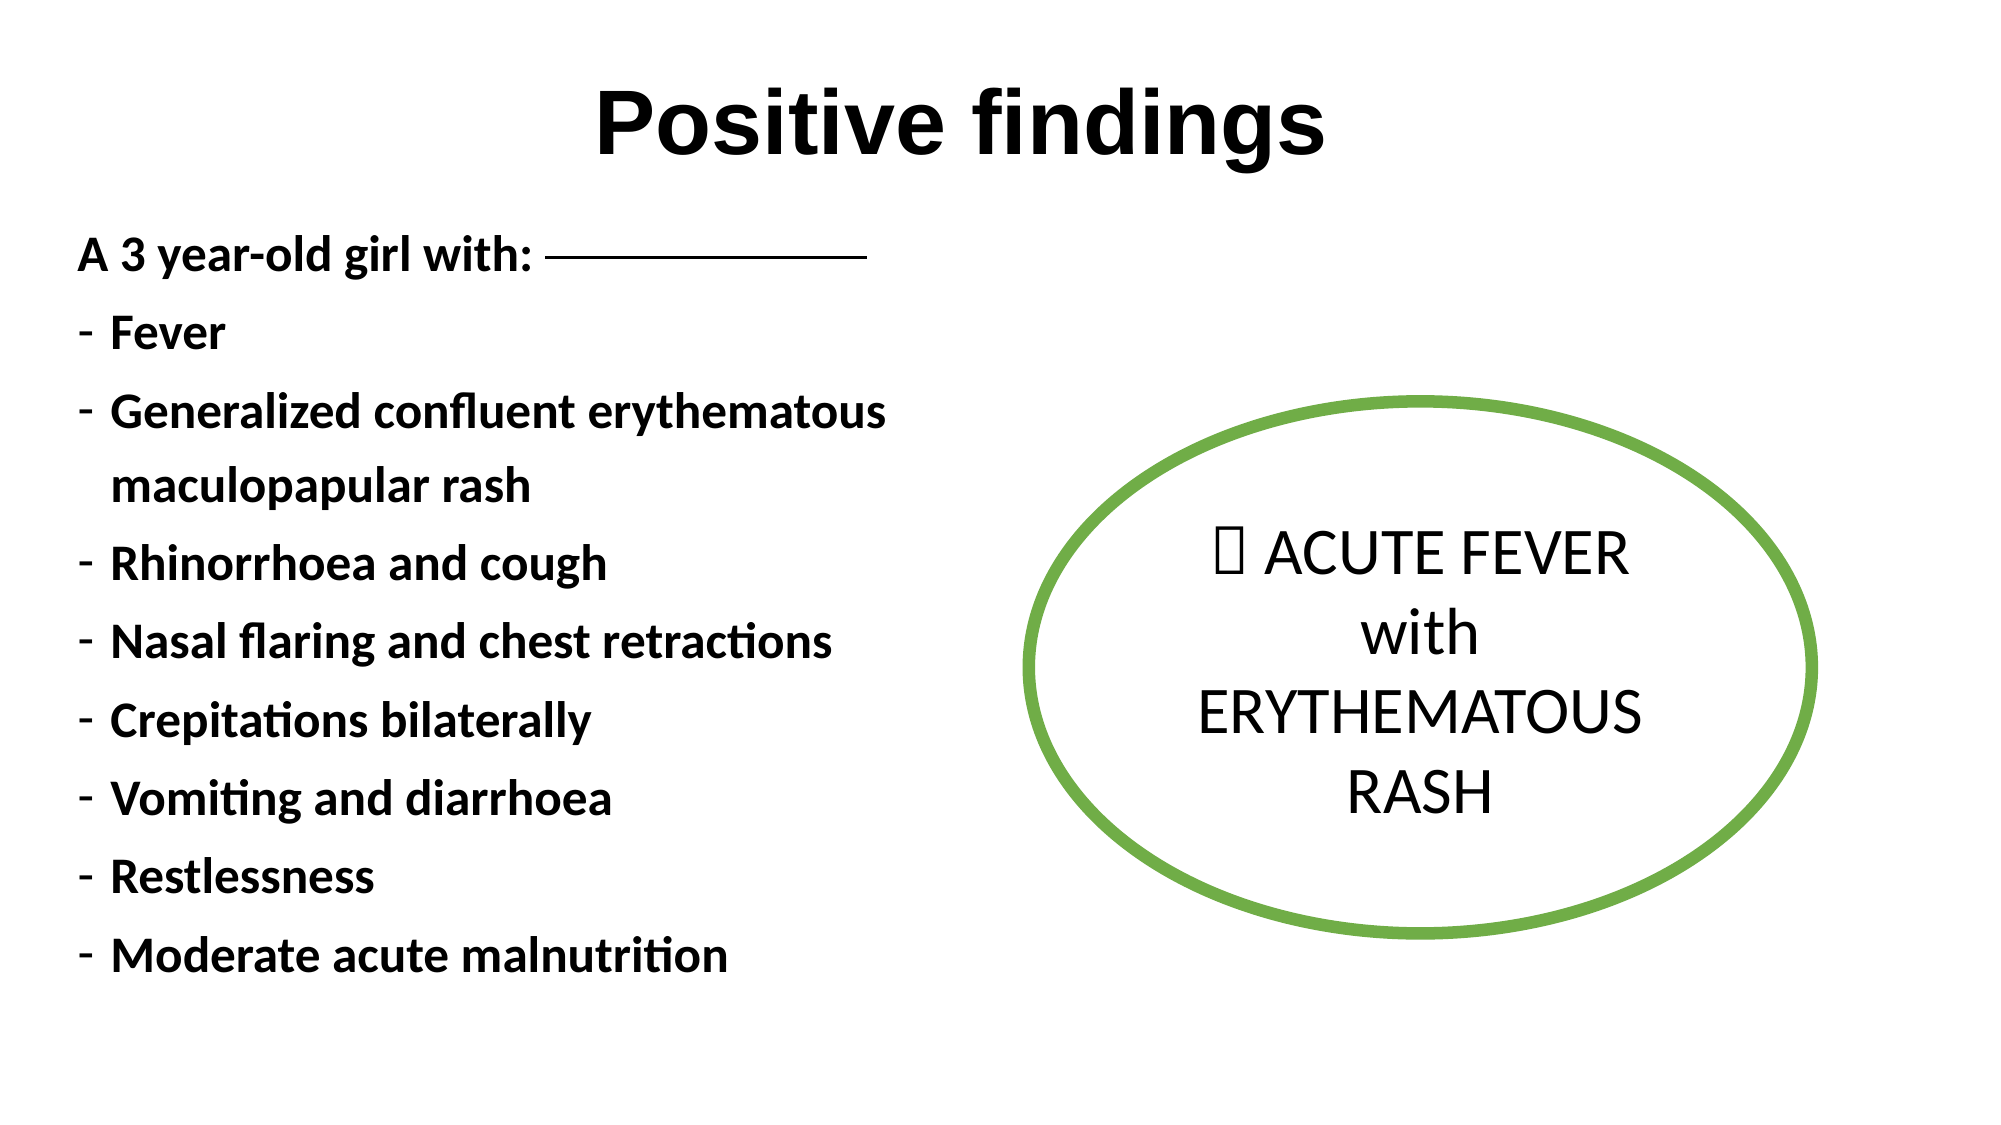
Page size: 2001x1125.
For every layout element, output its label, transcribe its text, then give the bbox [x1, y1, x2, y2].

text_box [973, 200, 1784, 934]
text_box  ACUTE FEVER with ERYTHEMATOUS RASH [1027, 400, 1813, 935]
title Positive findings [137, 59, 1863, 201]
list A 3 year-old girl with: Fever Generalized confluent erythematous maculopapular rash Rhinorrhoea and cough Nasal flaring and chest retractions Crepitations bilaterally Vomiting and diarrhoea Restlessness Moderate acute malnutrition [62, 200, 977, 1125]
